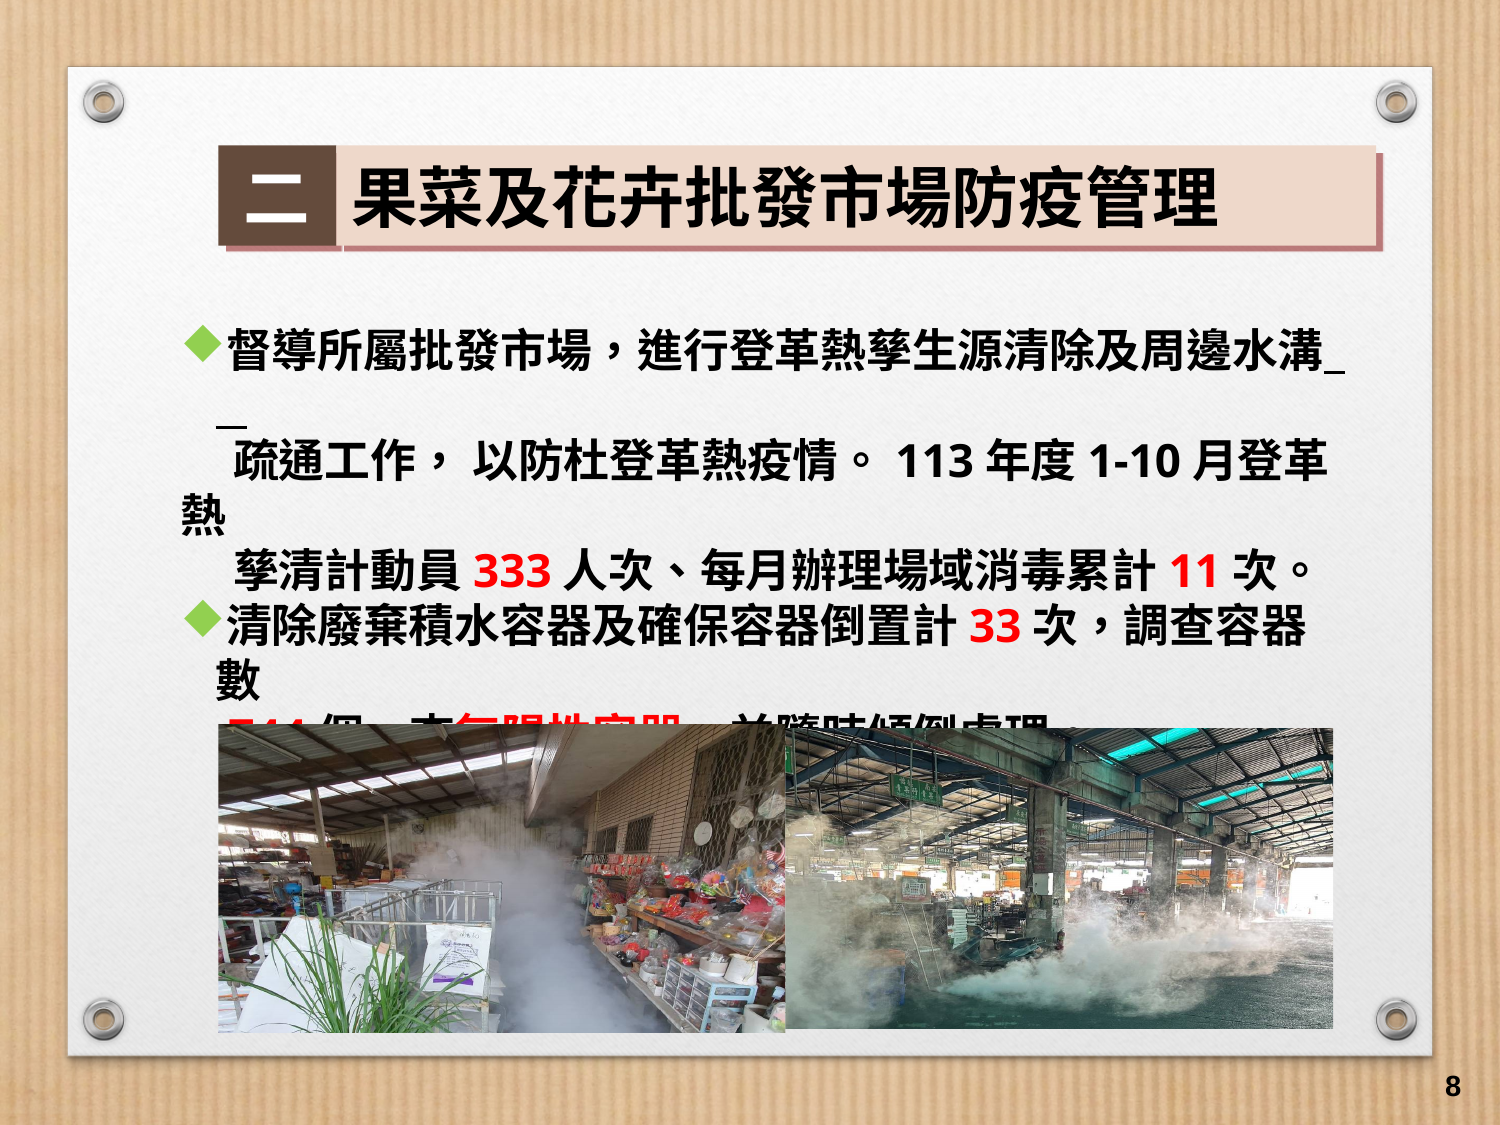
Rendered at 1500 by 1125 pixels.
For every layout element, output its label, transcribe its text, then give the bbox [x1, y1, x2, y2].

text_box 果菜及花卉批發市場防疫管理 [336, 145, 1377, 246]
picture [0, 0, 1500, 1125]
text_box 督導所屬批發市場，進行登革熱孳生源清除及周邊水溝 疏通工作， 以防杜登革熱疫情。113年度1-10月登革熱 孳清計動員333人次、每月辦理場域消毒累計11次。 清除廢棄積水容器及確保容器倒置計33次，調查容器數 744個，查無陽性容器，並隨時傾倒處理。 [165, 314, 1361, 769]
slide_number 8 [1411, 1062, 1477, 1108]
text_box 二 [218, 145, 336, 246]
